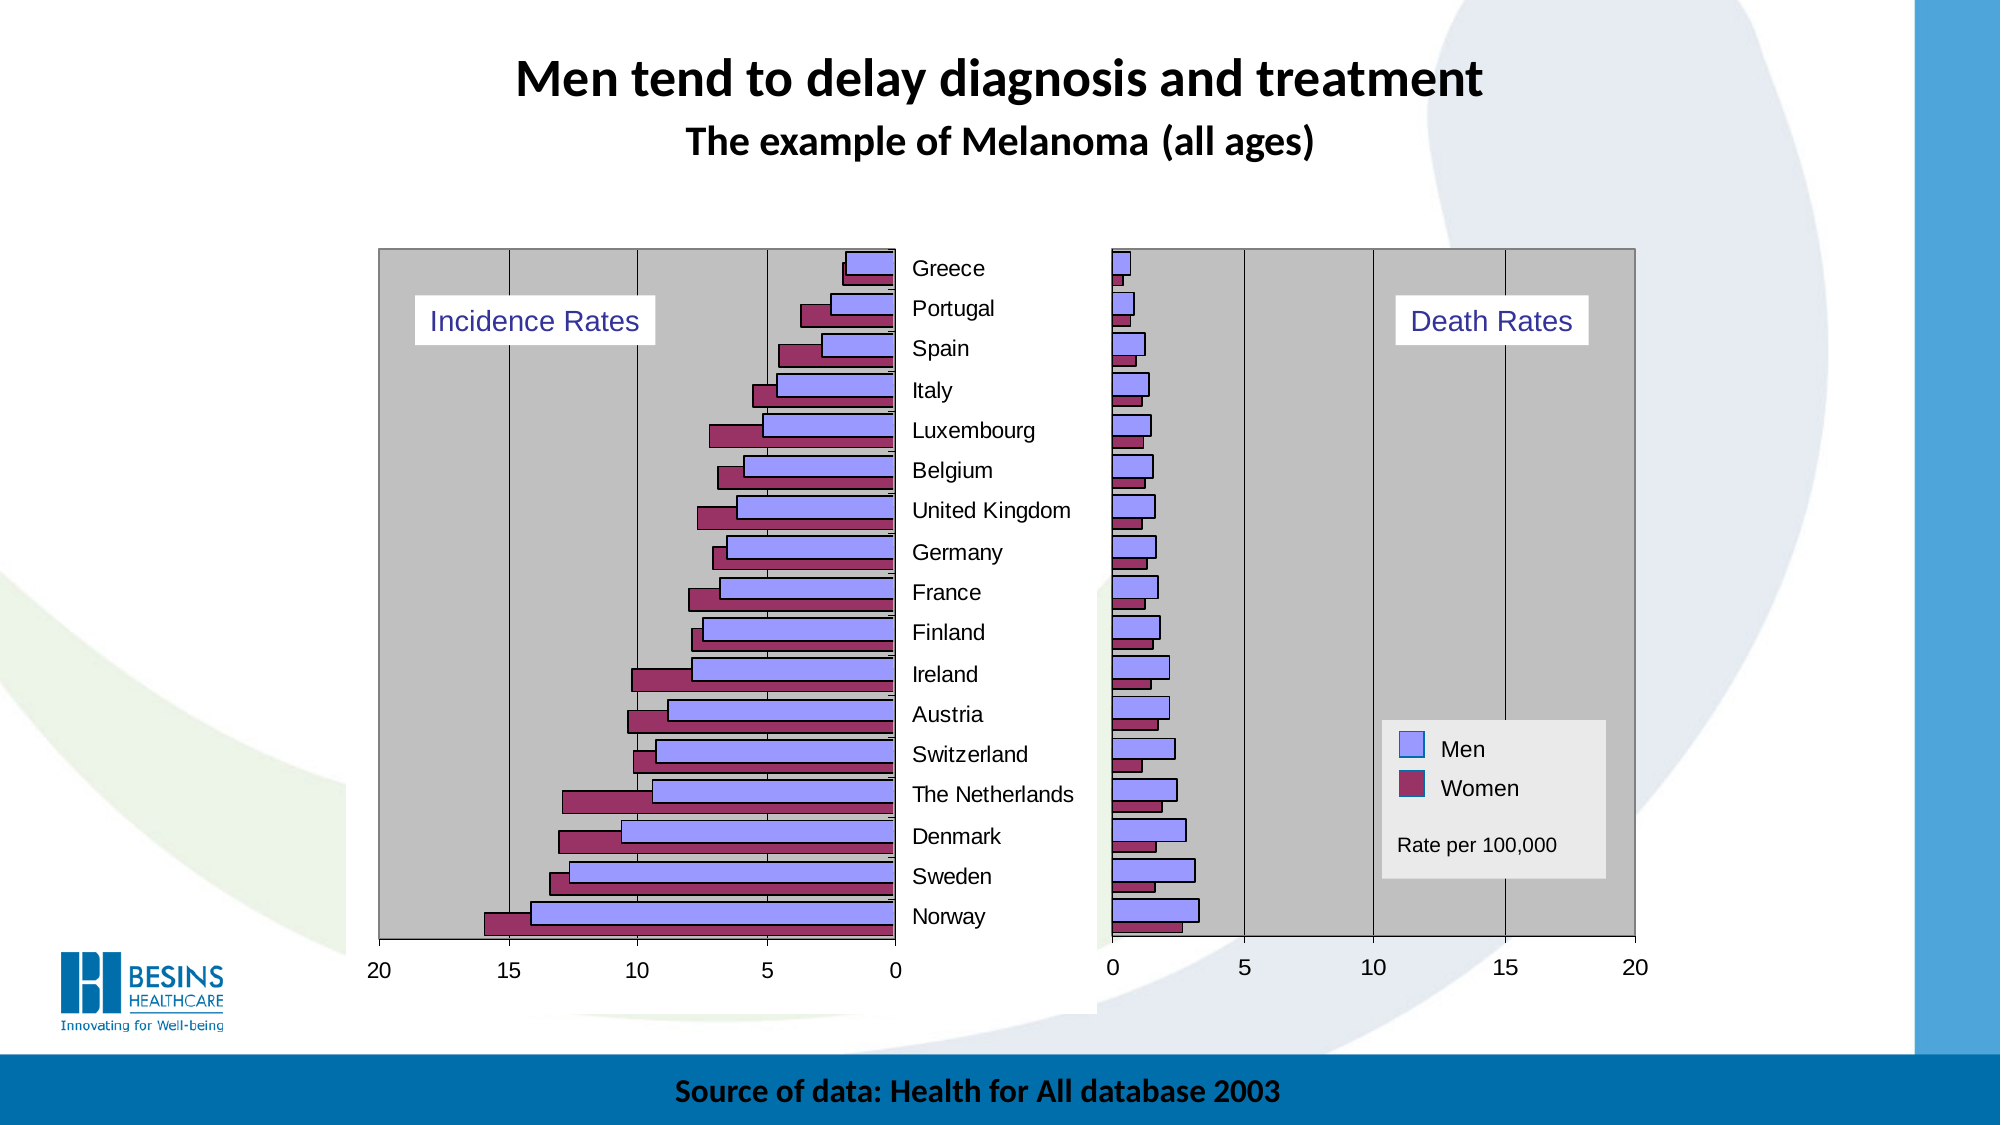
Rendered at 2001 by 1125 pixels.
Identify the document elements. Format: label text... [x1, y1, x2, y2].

text_box Source of data: Health for All database 2003 [660, 1061, 1460, 1117]
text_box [1106, 222, 1680, 1017]
text_box [1680, 365, 2000, 442]
title Men tend to delay diagnosis and treatment The example of Melanoma (all ages) [276, 42, 1725, 175]
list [337, 222, 1106, 1021]
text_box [1382, 719, 1606, 879]
picture [0, 0, 2000, 1125]
